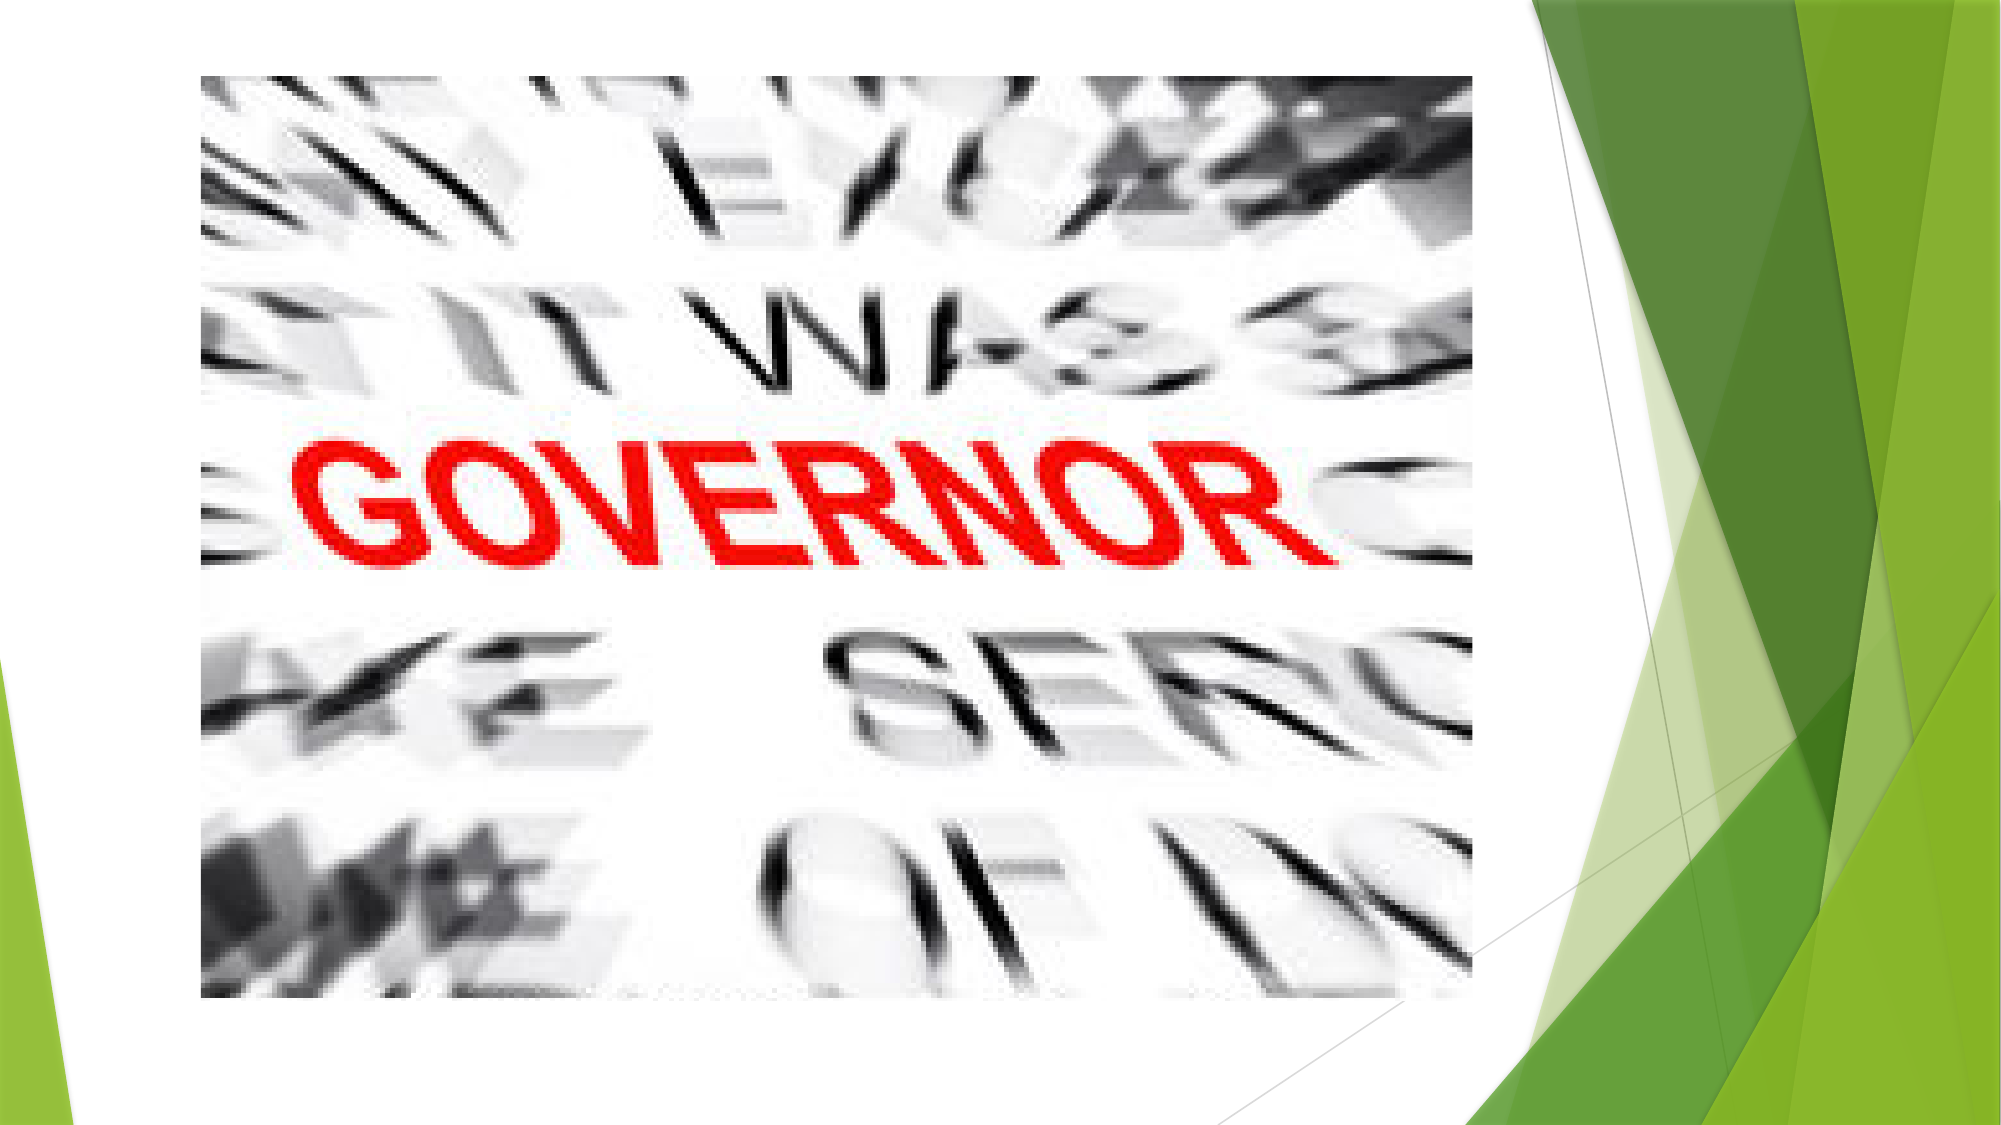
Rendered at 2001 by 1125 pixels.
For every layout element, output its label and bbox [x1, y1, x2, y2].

picture [200, 76, 1473, 1001]
